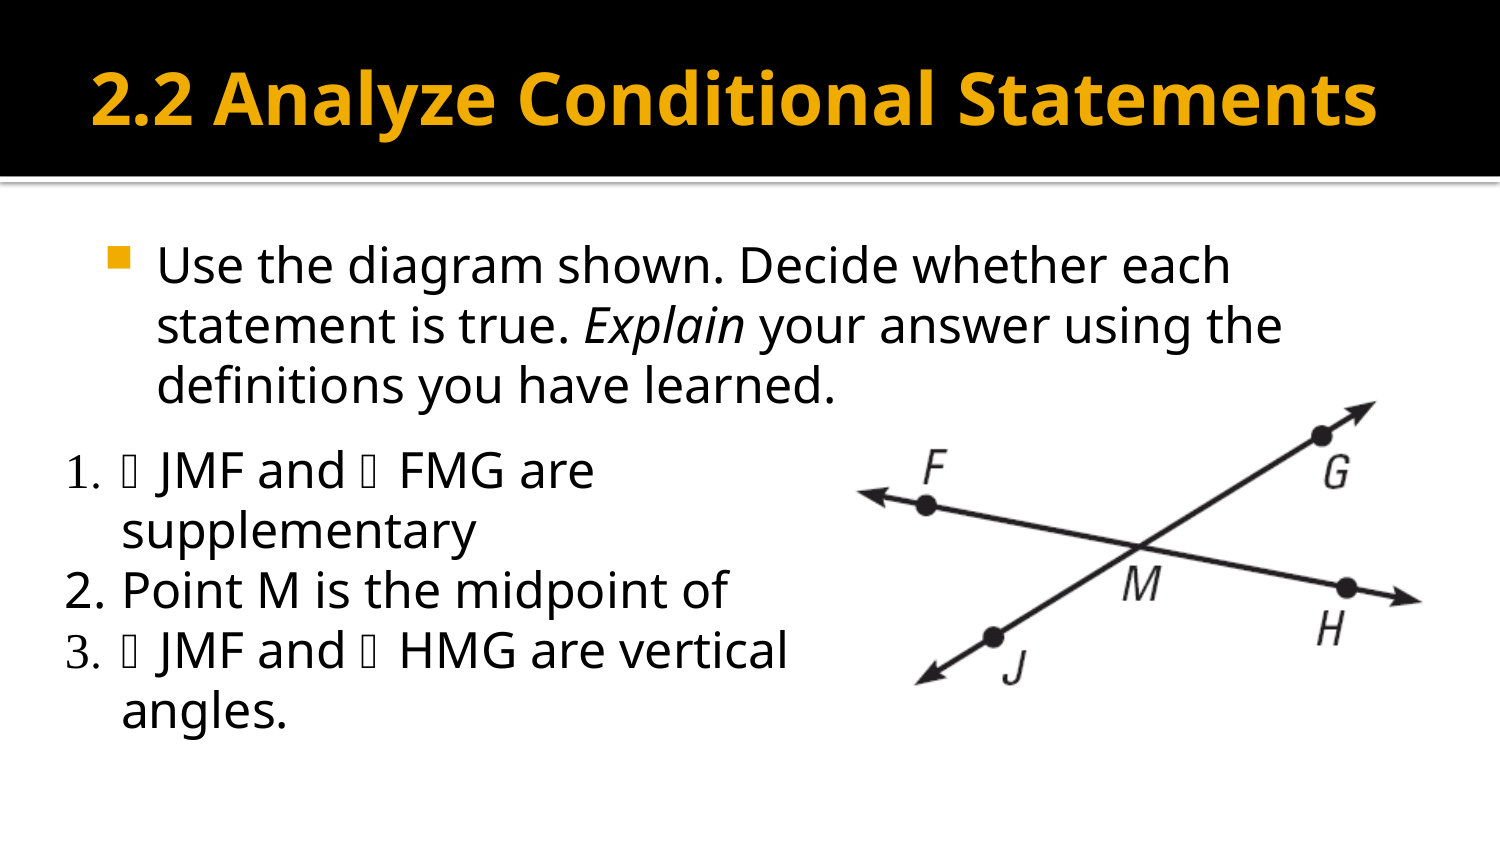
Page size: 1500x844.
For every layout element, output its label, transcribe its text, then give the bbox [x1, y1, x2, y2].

title 2.2 Analyze Conditional Statements [75, 19, 1425, 174]
picture [837, 384, 1432, 692]
list Use the diagram shown. Decide whether each statement is true. Explain your answer using the definitions you have learned. [75, 218, 1425, 788]
